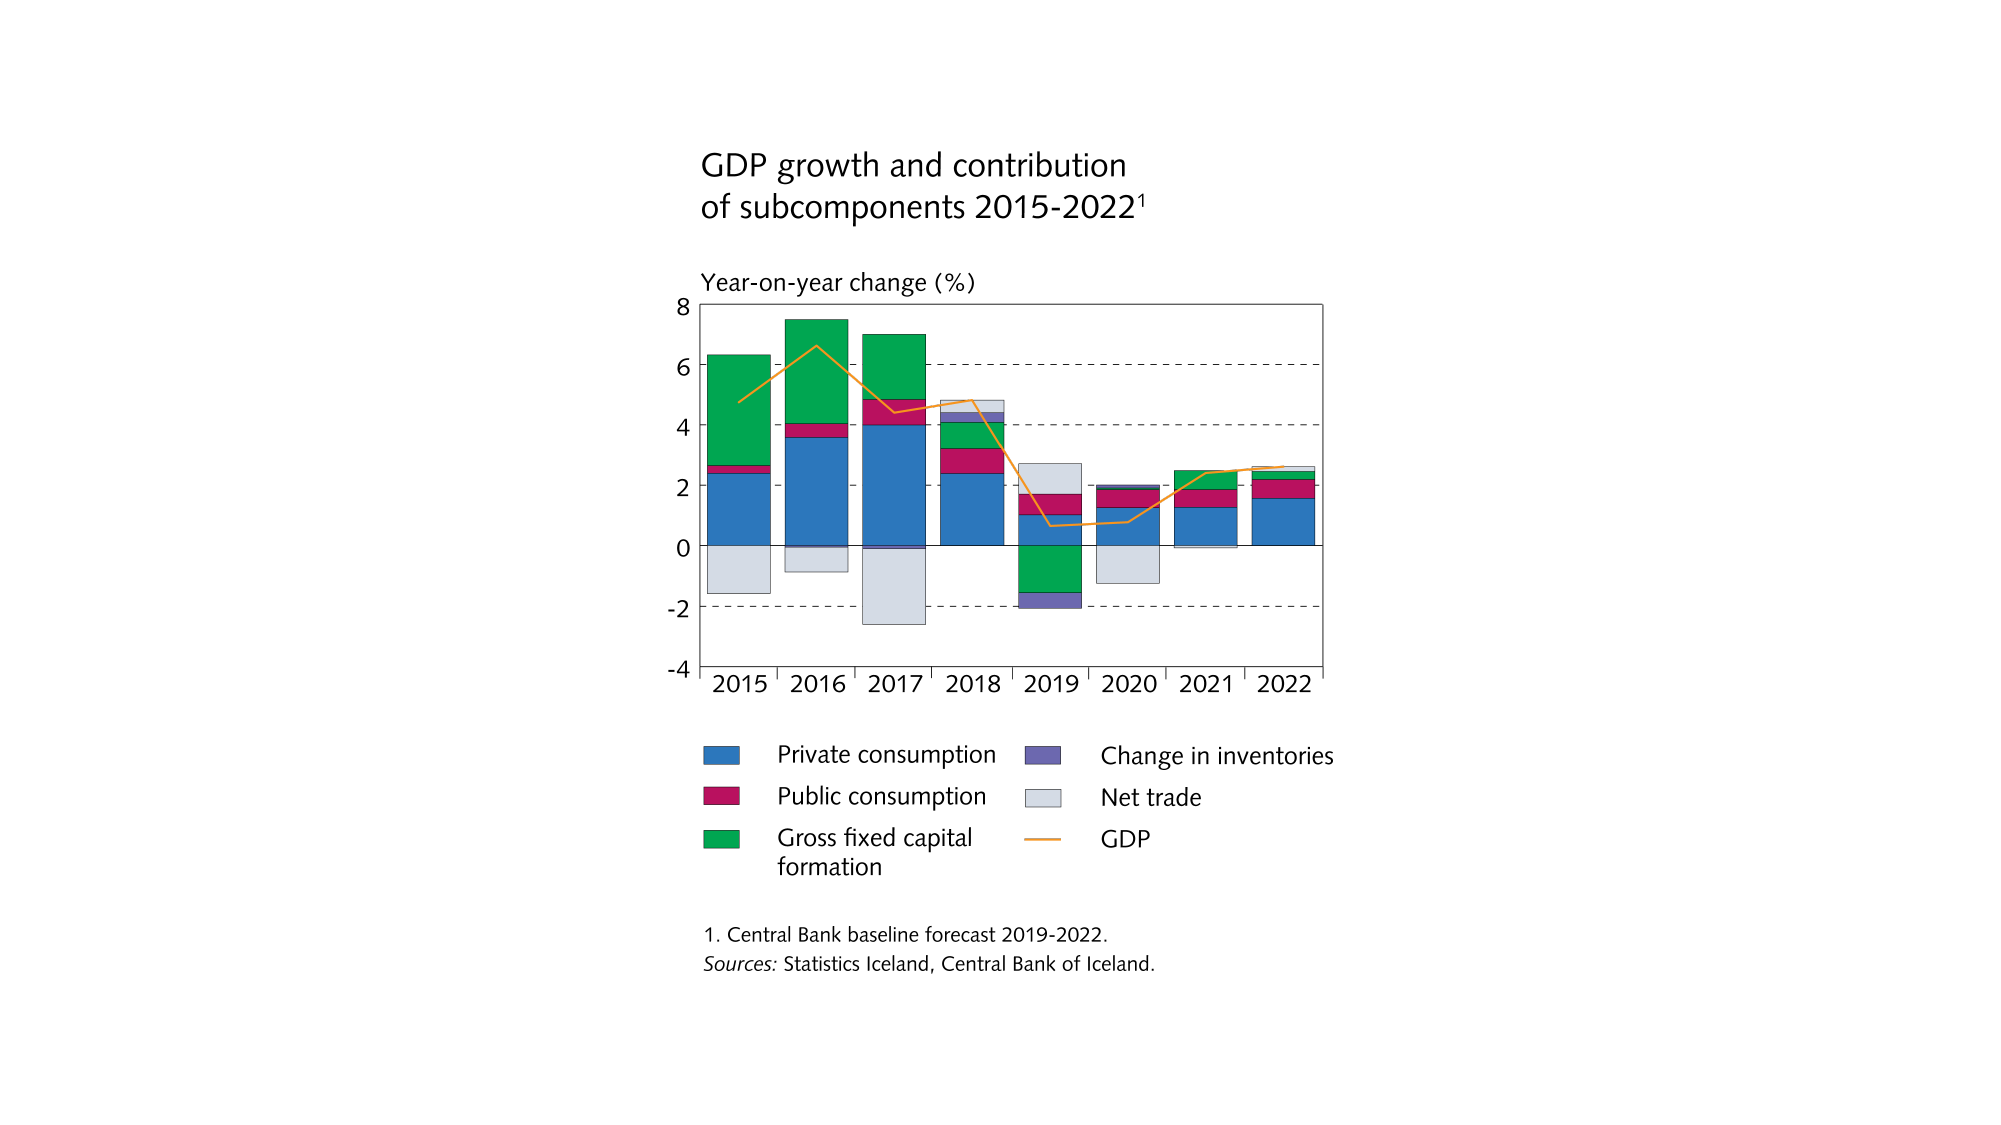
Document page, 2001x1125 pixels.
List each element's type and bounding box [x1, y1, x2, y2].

picture [666, 148, 1334, 976]
